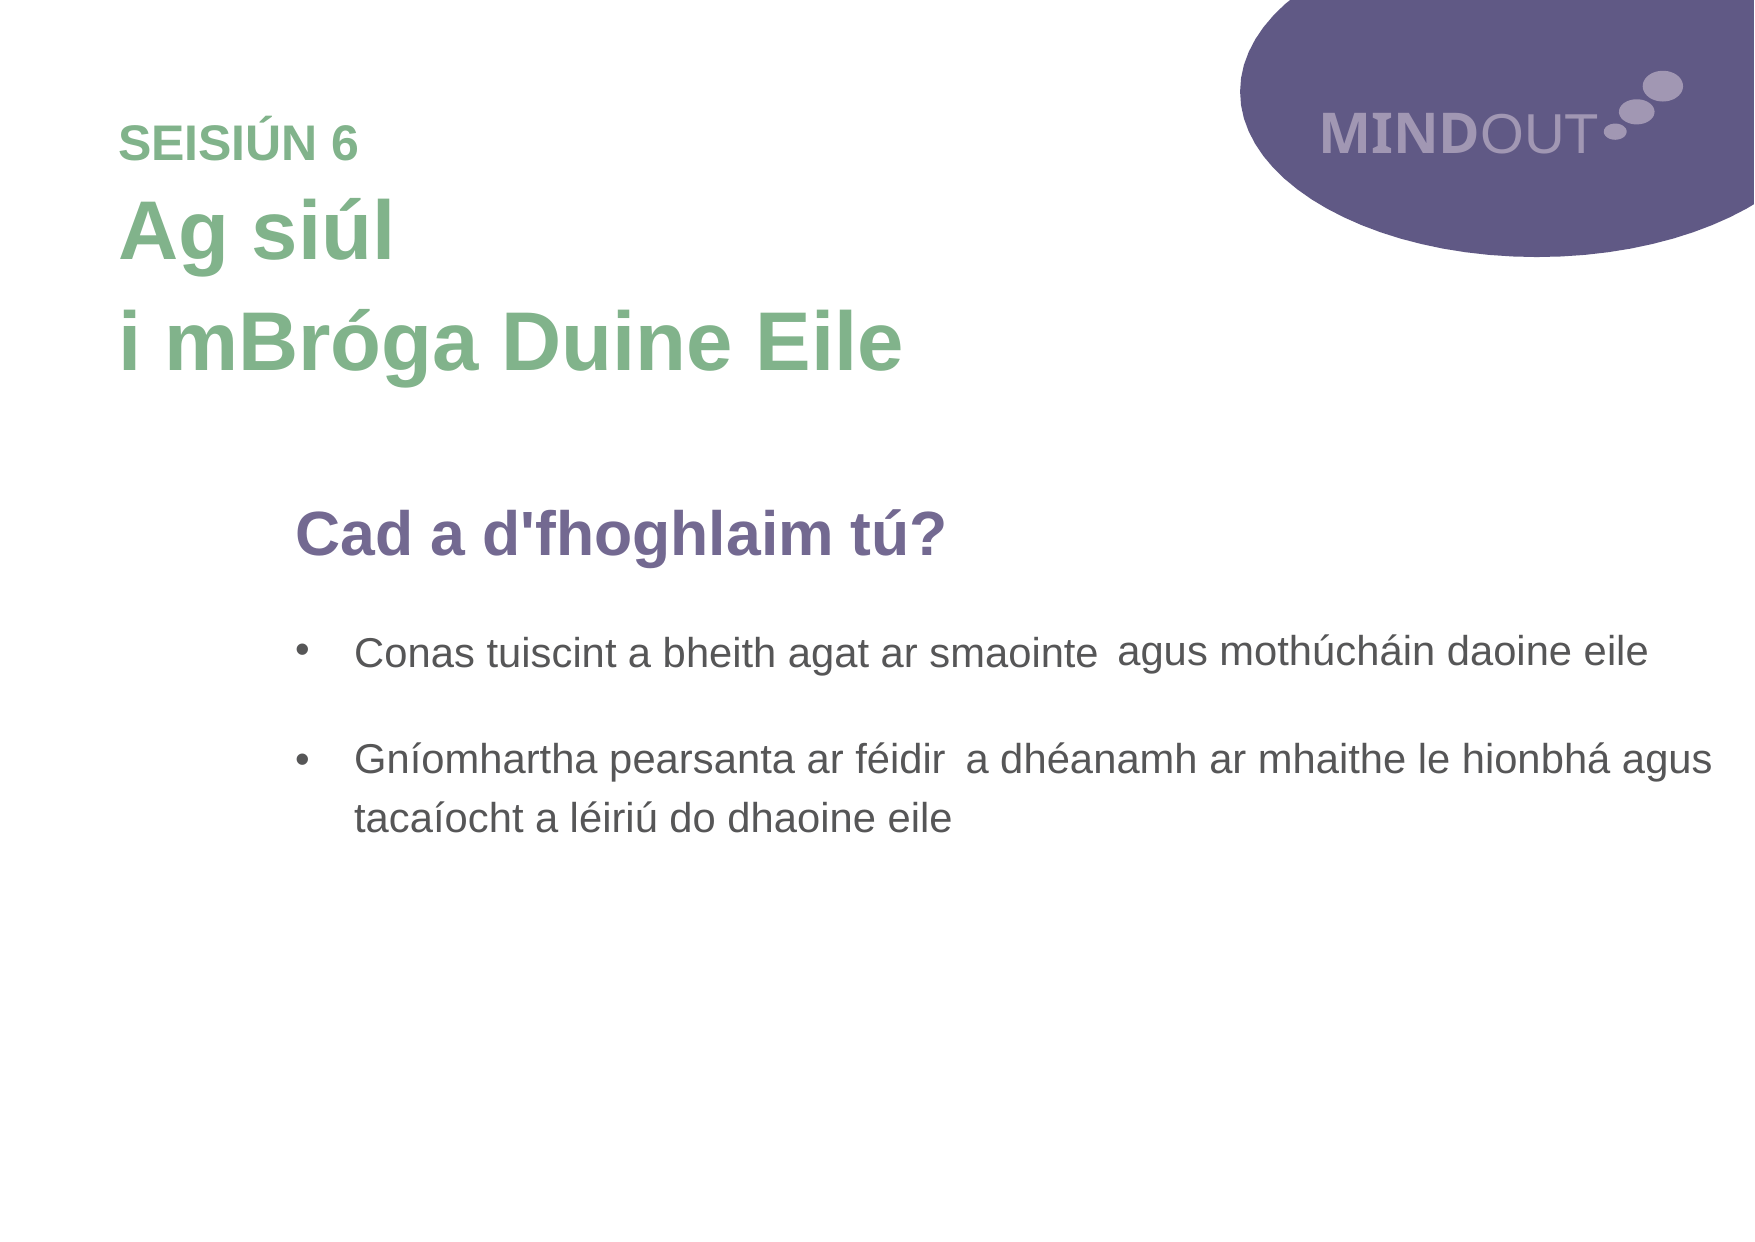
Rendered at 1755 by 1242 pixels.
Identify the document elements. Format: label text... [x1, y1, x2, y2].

text_box • [293, 625, 319, 671]
text_box MINDOUT [1316, 101, 1627, 182]
text_box a dhéanamh ar mhaithe le hionbhá agus [963, 734, 1728, 778]
text_box Gníomhartha pearsanta ar féidir tacaíocht a léiriú do dhaoine eile [352, 734, 963, 844]
text_box [1627, 99, 1655, 125]
text_box Conas tuiscint a bheith agat ar smaointe [352, 628, 1152, 671]
text_box [1240, 0, 1754, 258]
text_box agus mothúcháin daoine eile [1115, 626, 1683, 670]
text_box Cad a d'fhoghlaim tú? [293, 498, 1028, 565]
text_box • [293, 734, 319, 781]
text_box [1642, 70, 1684, 102]
text_box SEISIÚN 6 Ag siúl i mBróga Duine Eile [116, 114, 956, 384]
